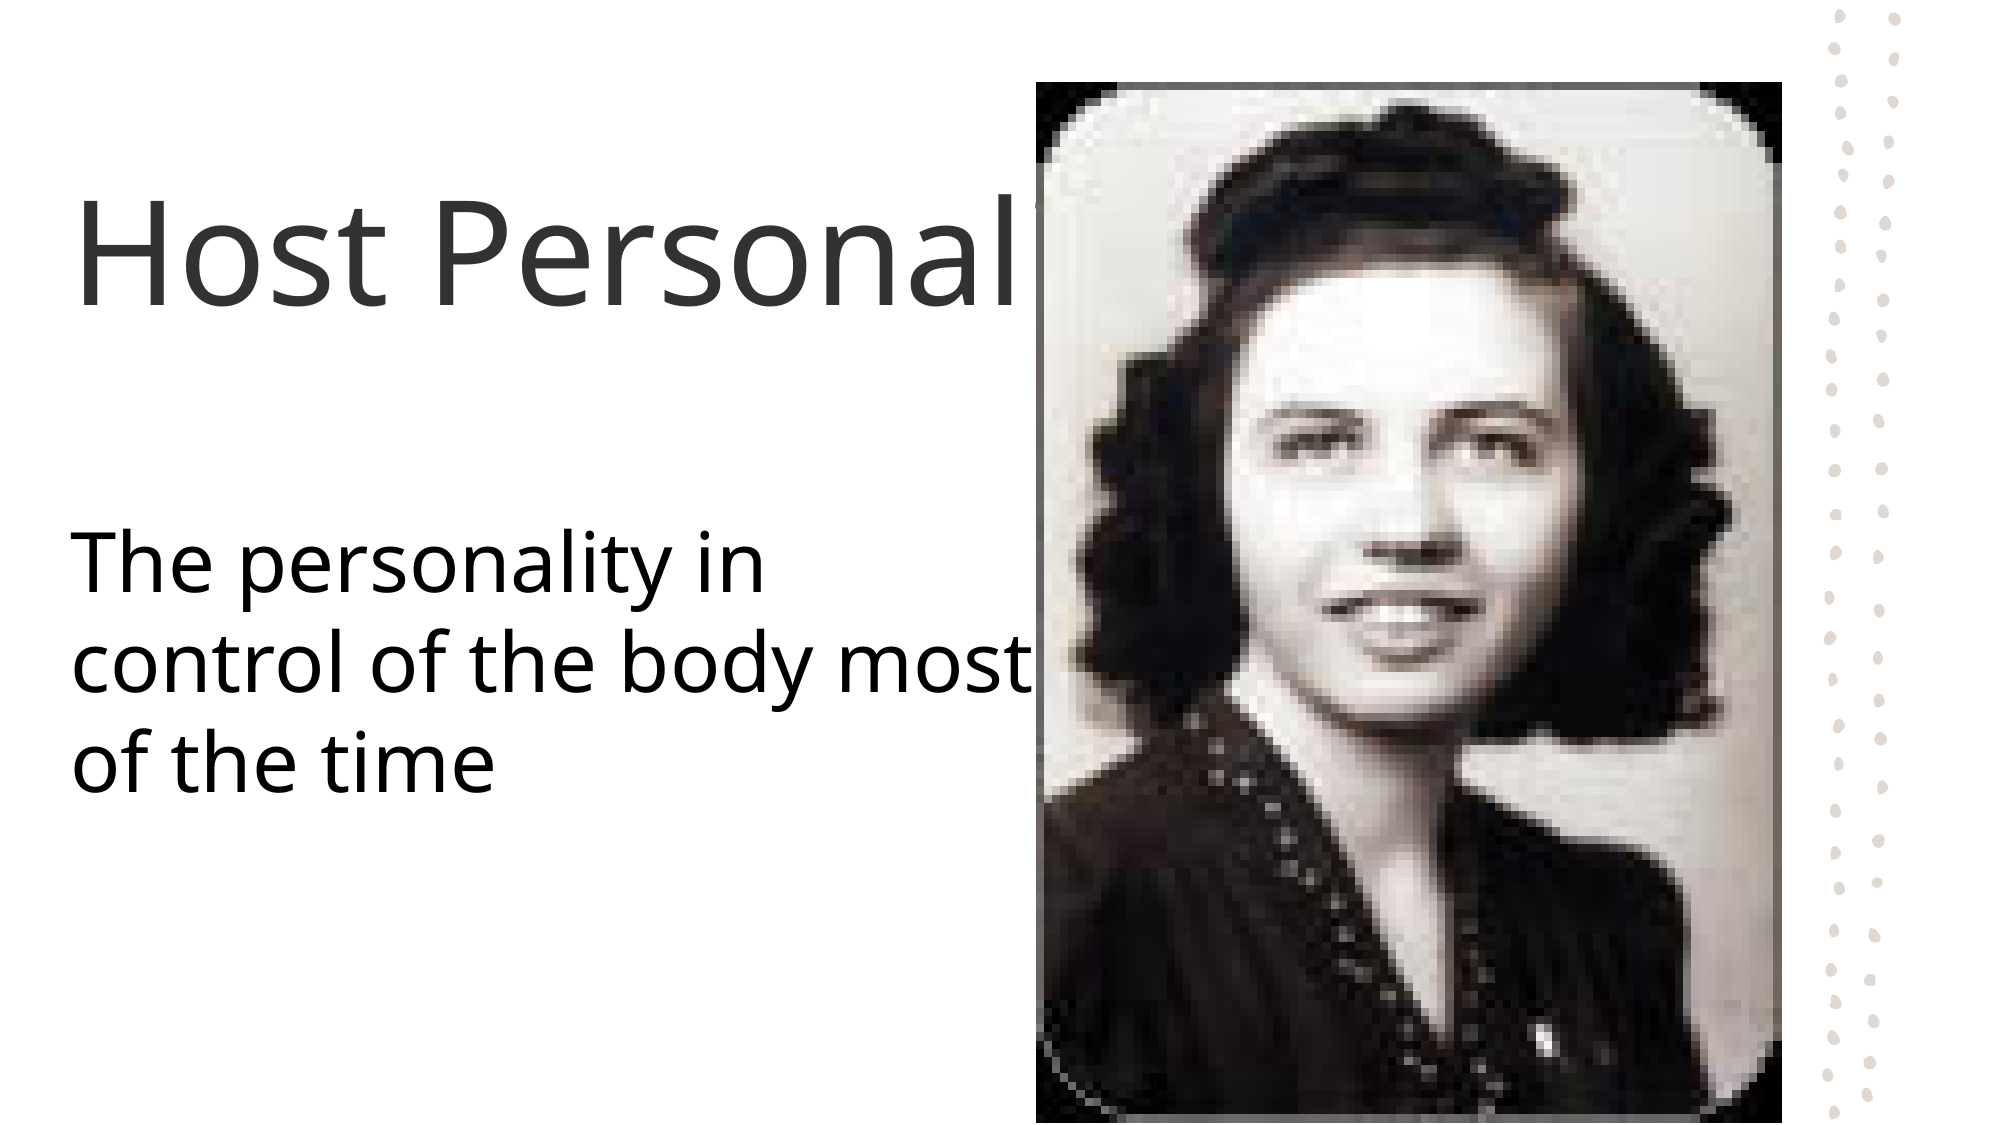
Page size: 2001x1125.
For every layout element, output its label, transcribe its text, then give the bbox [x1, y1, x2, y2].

text_box The personality in control of the body most of the time [55, 501, 1036, 817]
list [1036, 82, 1782, 1123]
title Host Personality [55, 138, 1036, 357]
